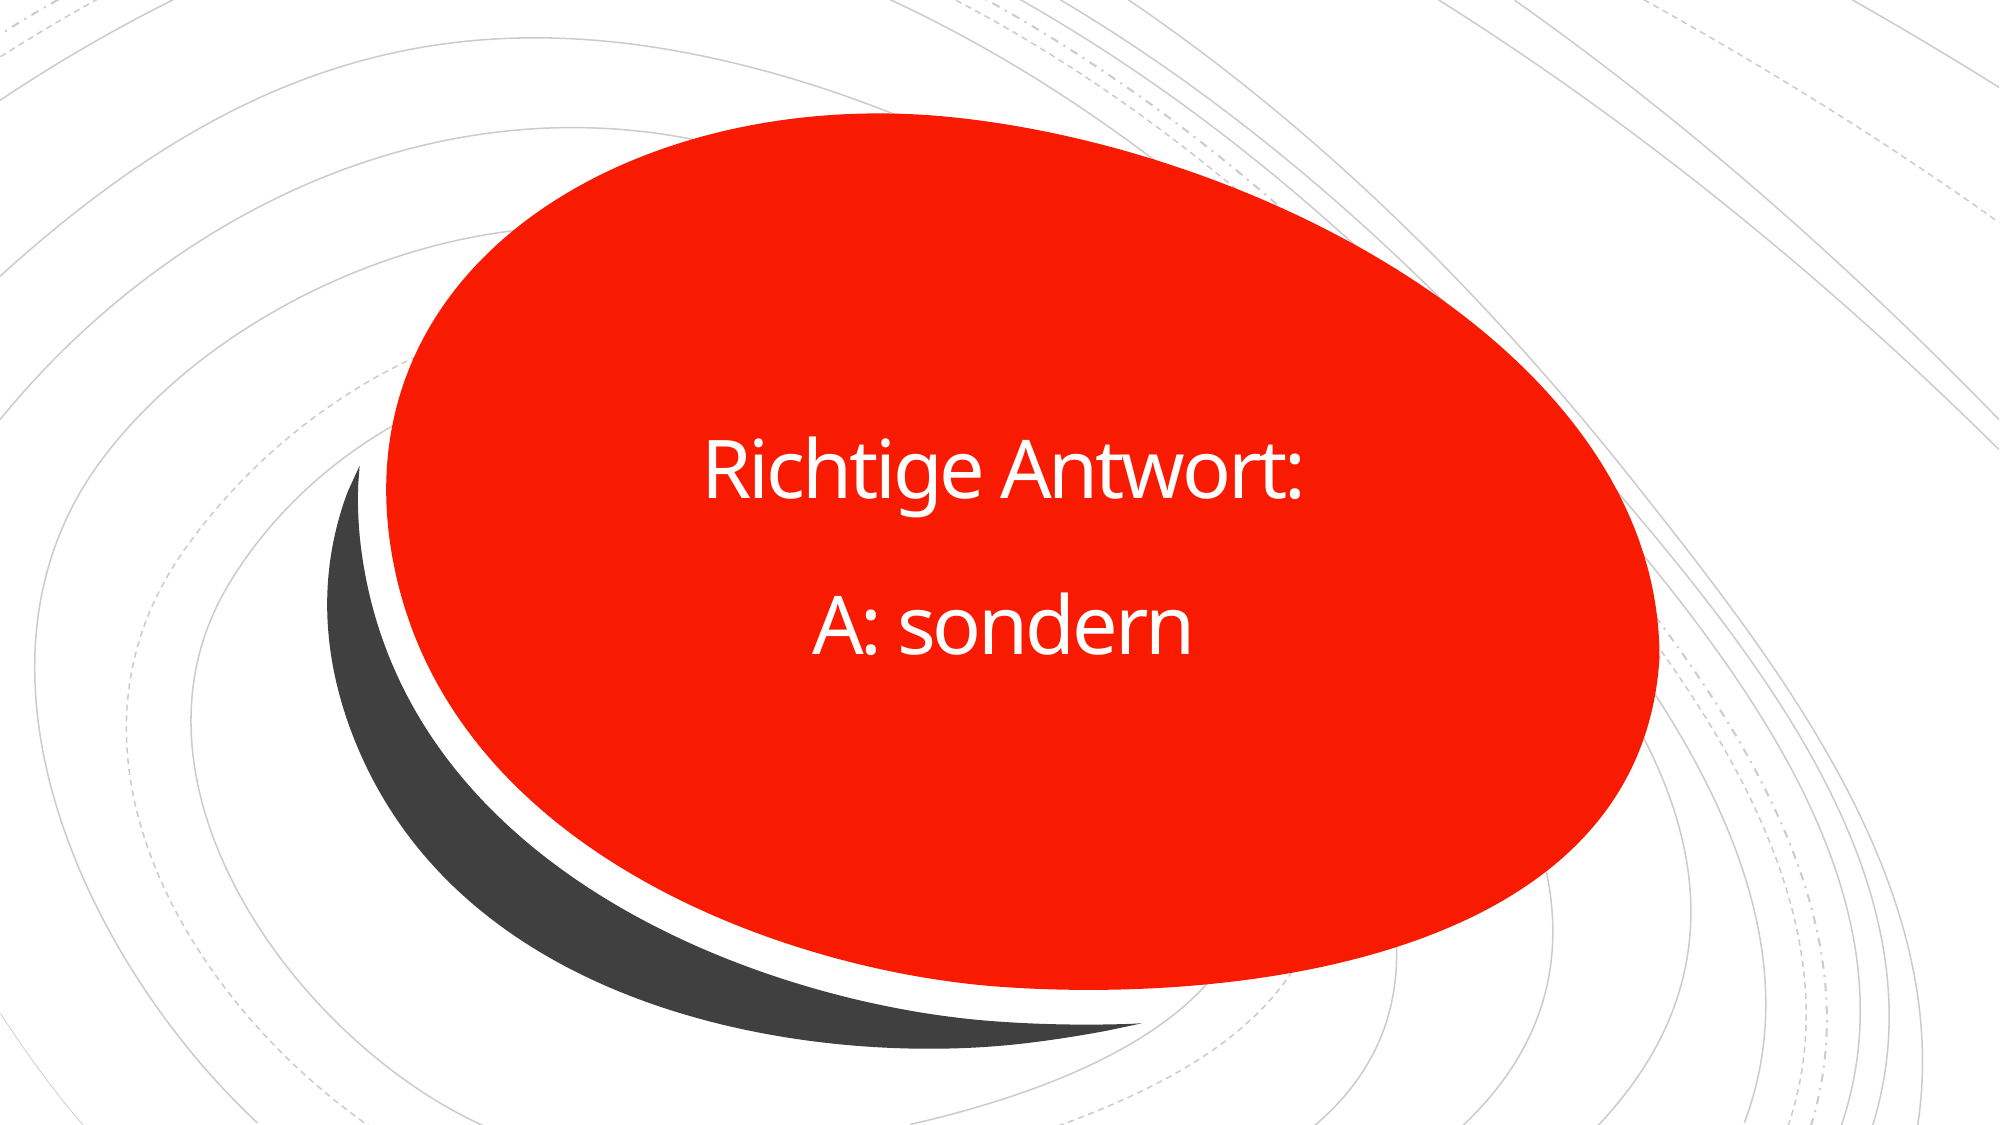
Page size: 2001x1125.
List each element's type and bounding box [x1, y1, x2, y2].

text_box [0, 0, 2000, 1125]
